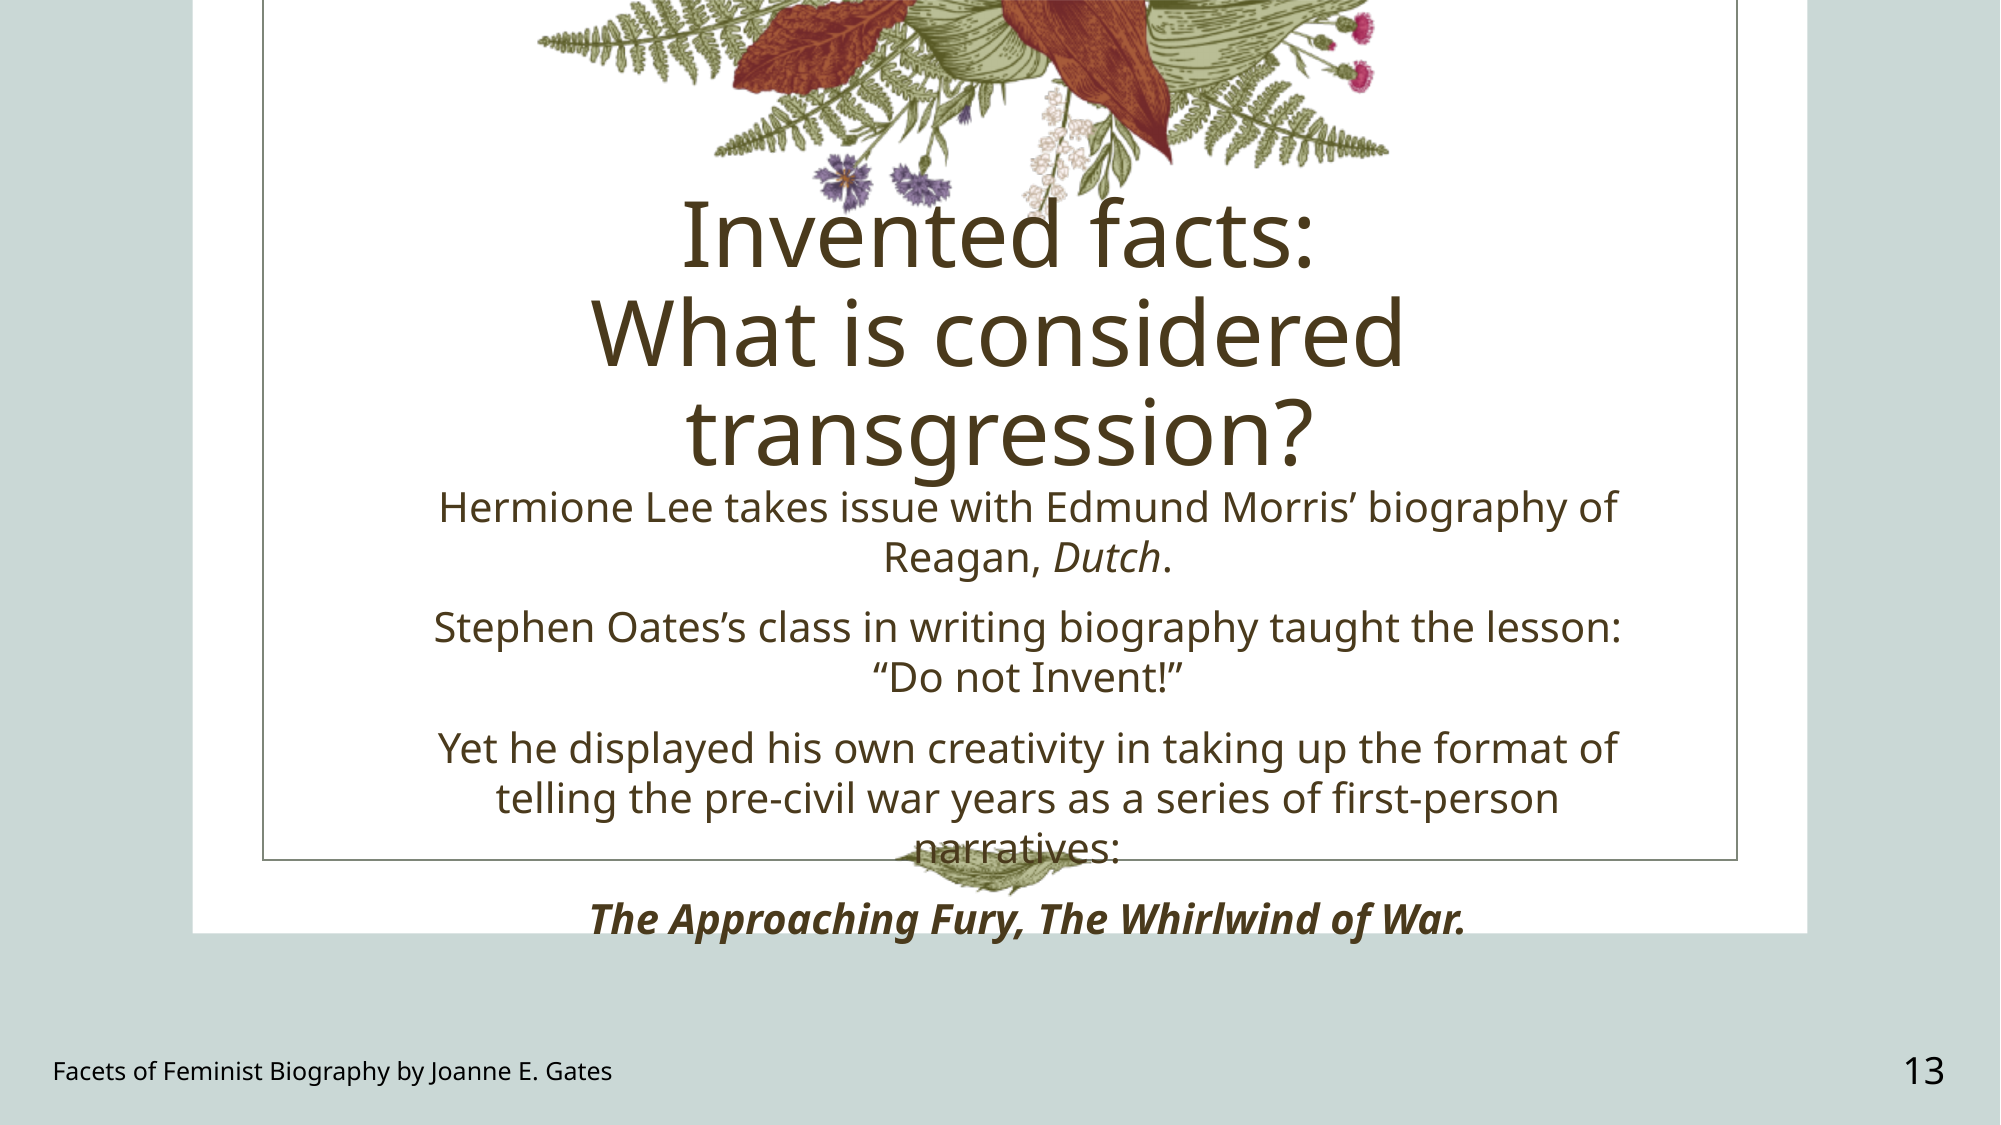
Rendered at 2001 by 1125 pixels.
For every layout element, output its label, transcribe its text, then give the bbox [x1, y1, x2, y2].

title Invented facts: What is considered transgression? [286, 228, 1714, 446]
picture [535, 0, 1416, 228]
footer Facets of Feminist Biography by Joanne E. Gates [37, 1042, 713, 1103]
picture [894, 847, 1093, 897]
list Hermione Lee takes issue with Edmund Morris’ biography of Reagan, Dutch. Stephen Oates’s class in writing biography taught the lesson: “Do not Invent!” Yet he displayed his own creativity in taking up the format of telling the pre-civil war years as a series of first-person narratives: The Approaching Fury, The Whirlwind of War. [390, 472, 1667, 847]
slide_number 13 [1510, 1042, 1961, 1103]
